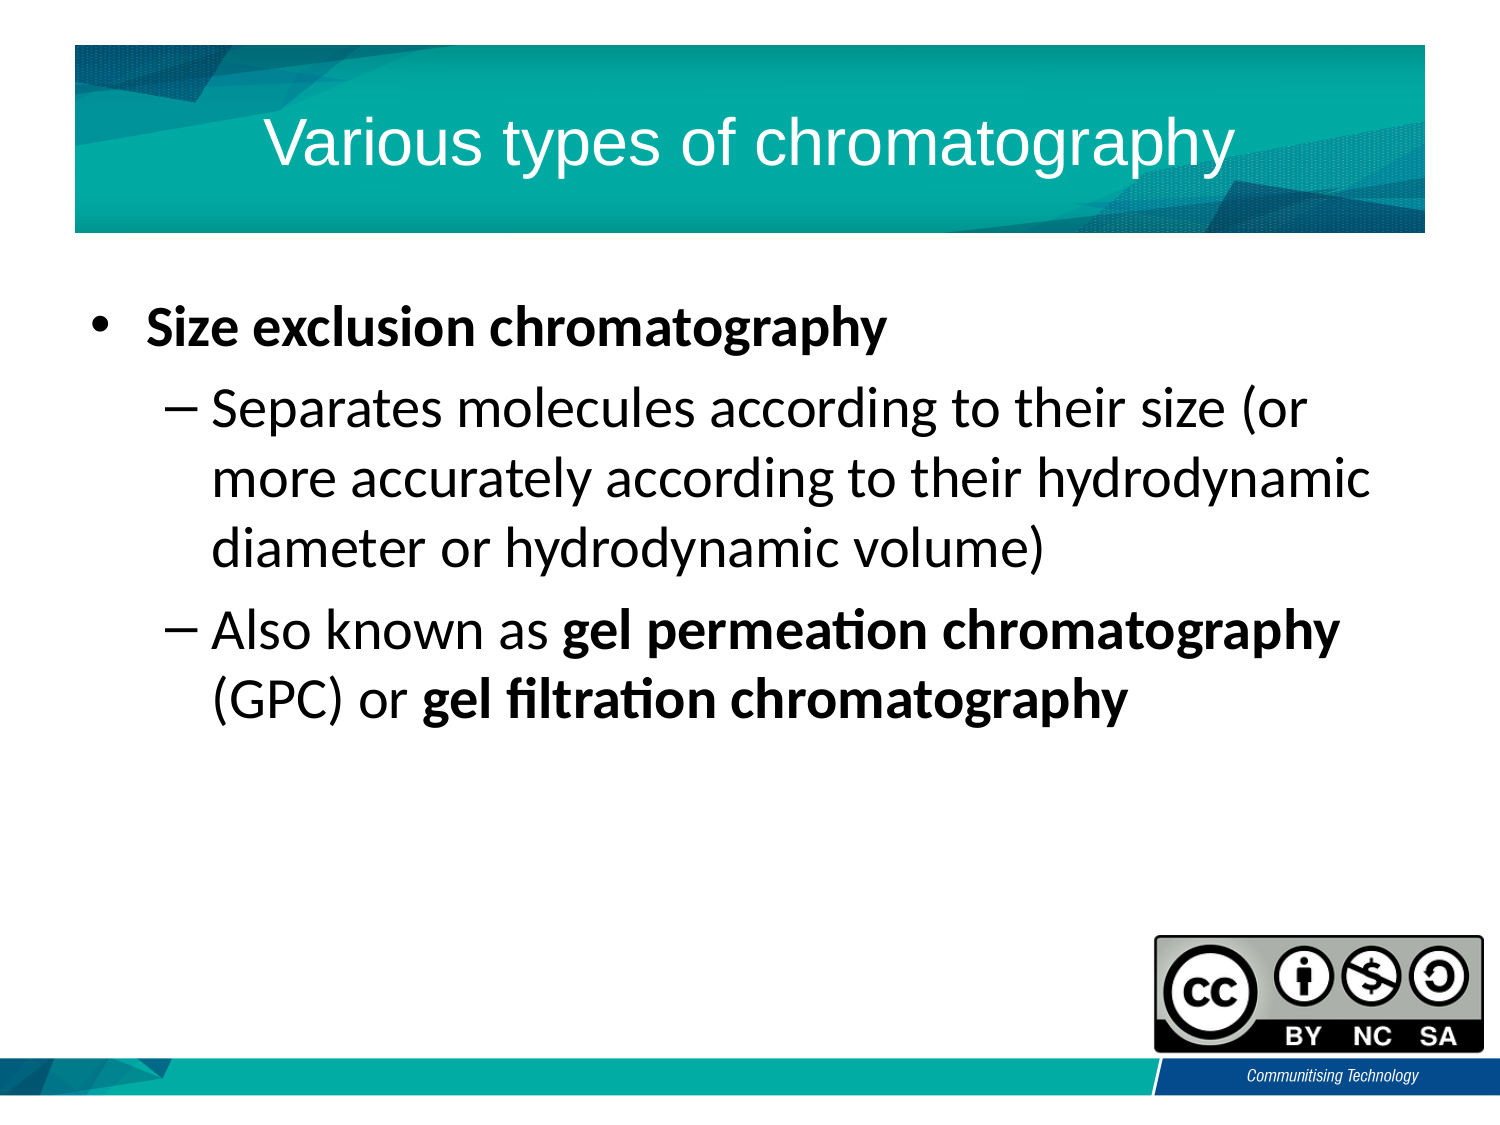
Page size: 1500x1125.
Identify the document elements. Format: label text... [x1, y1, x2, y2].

picture [0, 0, 1500, 1125]
list Size exclusion chromatography Separates molecules according to their size (or more accurately according to their hydrodynamic diameter or hydrodynamic volume) Also known as gel permeation chromatography (GPC) or gel filtration chromatography [75, 280, 1413, 800]
title Various types of chromatography [75, 45, 1425, 233]
